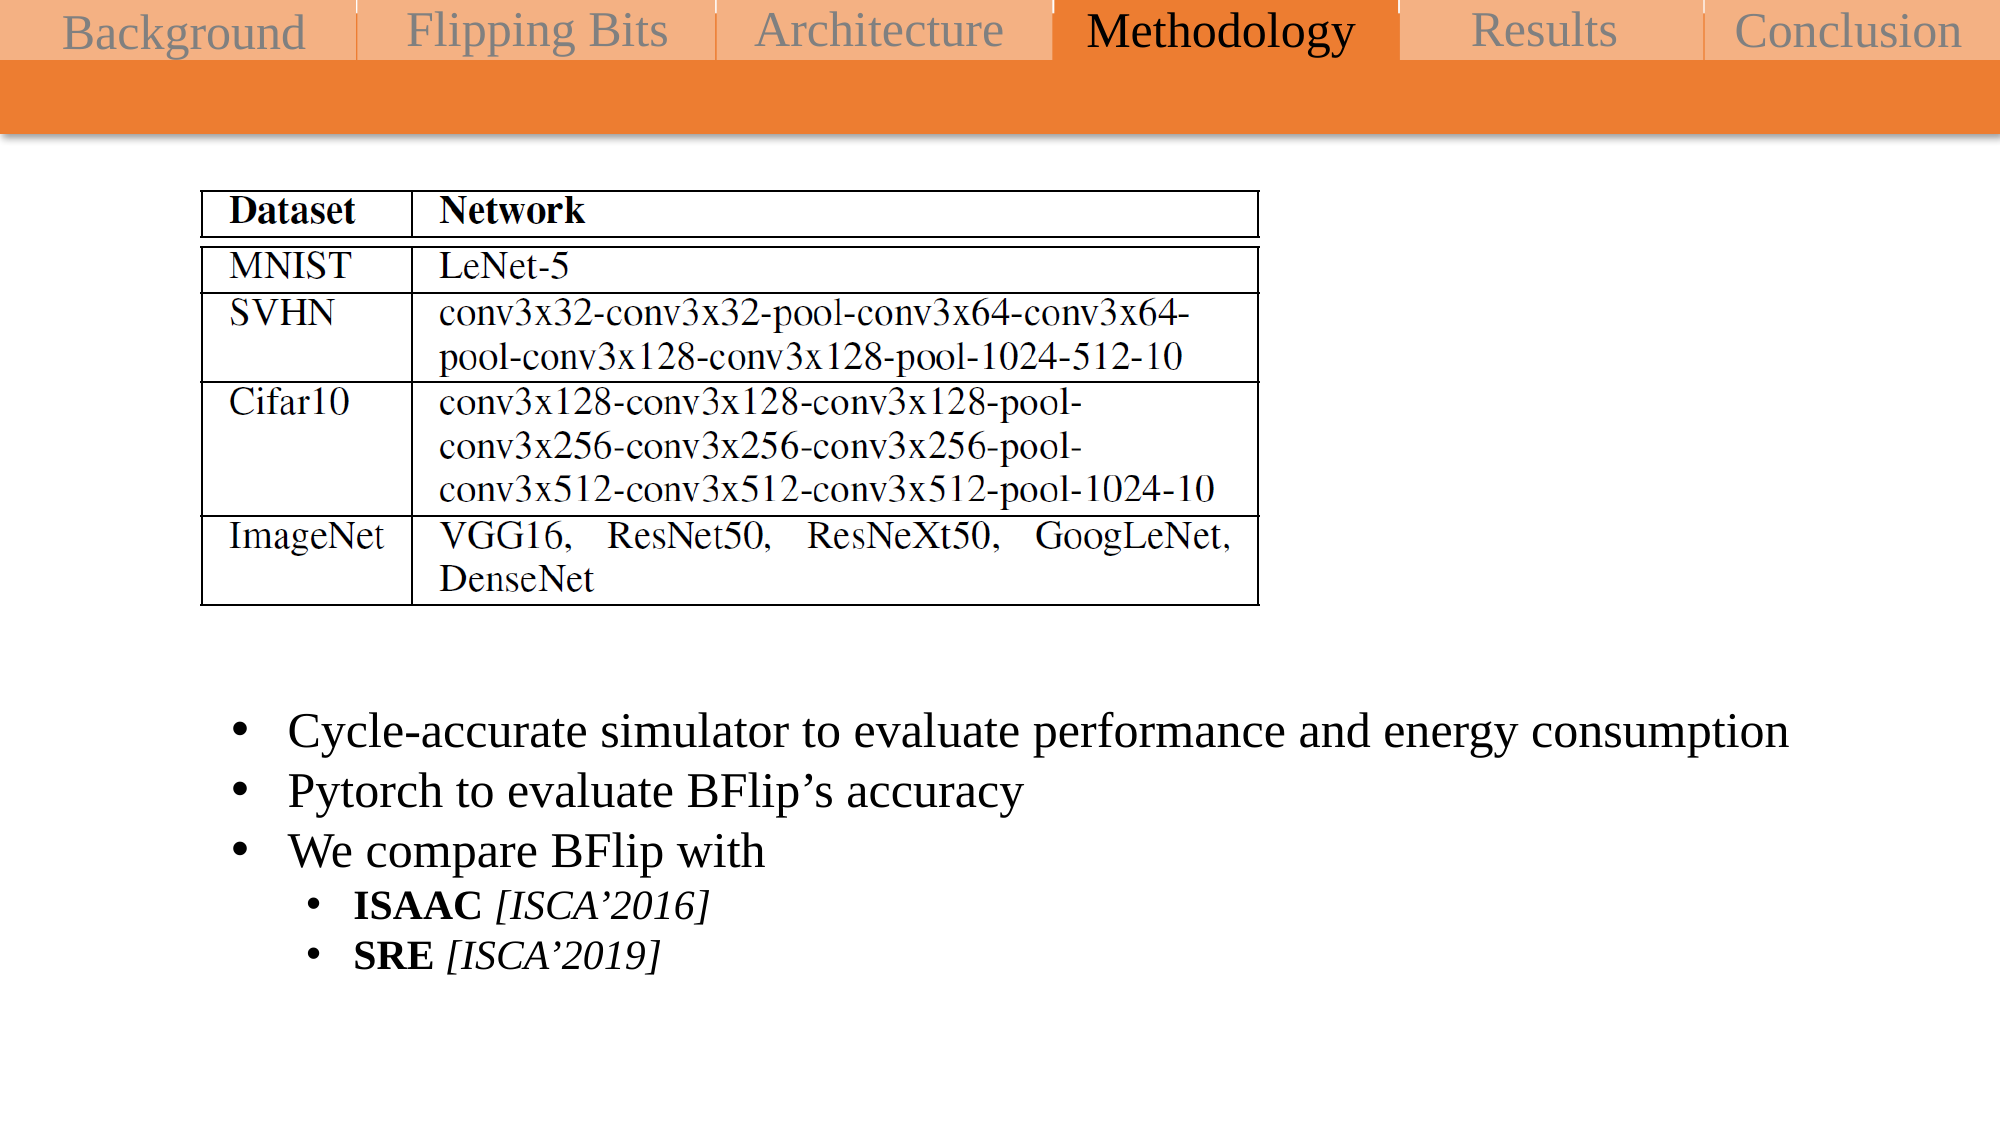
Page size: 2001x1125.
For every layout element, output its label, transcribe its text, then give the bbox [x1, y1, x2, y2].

text_box [0, 12, 2000, 135]
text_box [716, 0, 1053, 65]
picture [185, 176, 1274, 624]
text_box Cycle-accurate simulator to evaluate performance and energy consumption Pytorch to evaluate BFlip’s accuracy We compare BFlip with ISAAC [ISCA’2016] SRE [ISCA’2019] [216, 690, 1806, 986]
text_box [1399, 0, 1704, 65]
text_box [1052, 0, 1399, 66]
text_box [357, 0, 716, 65]
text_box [1704, 0, 2000, 66]
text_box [0, 0, 356, 68]
